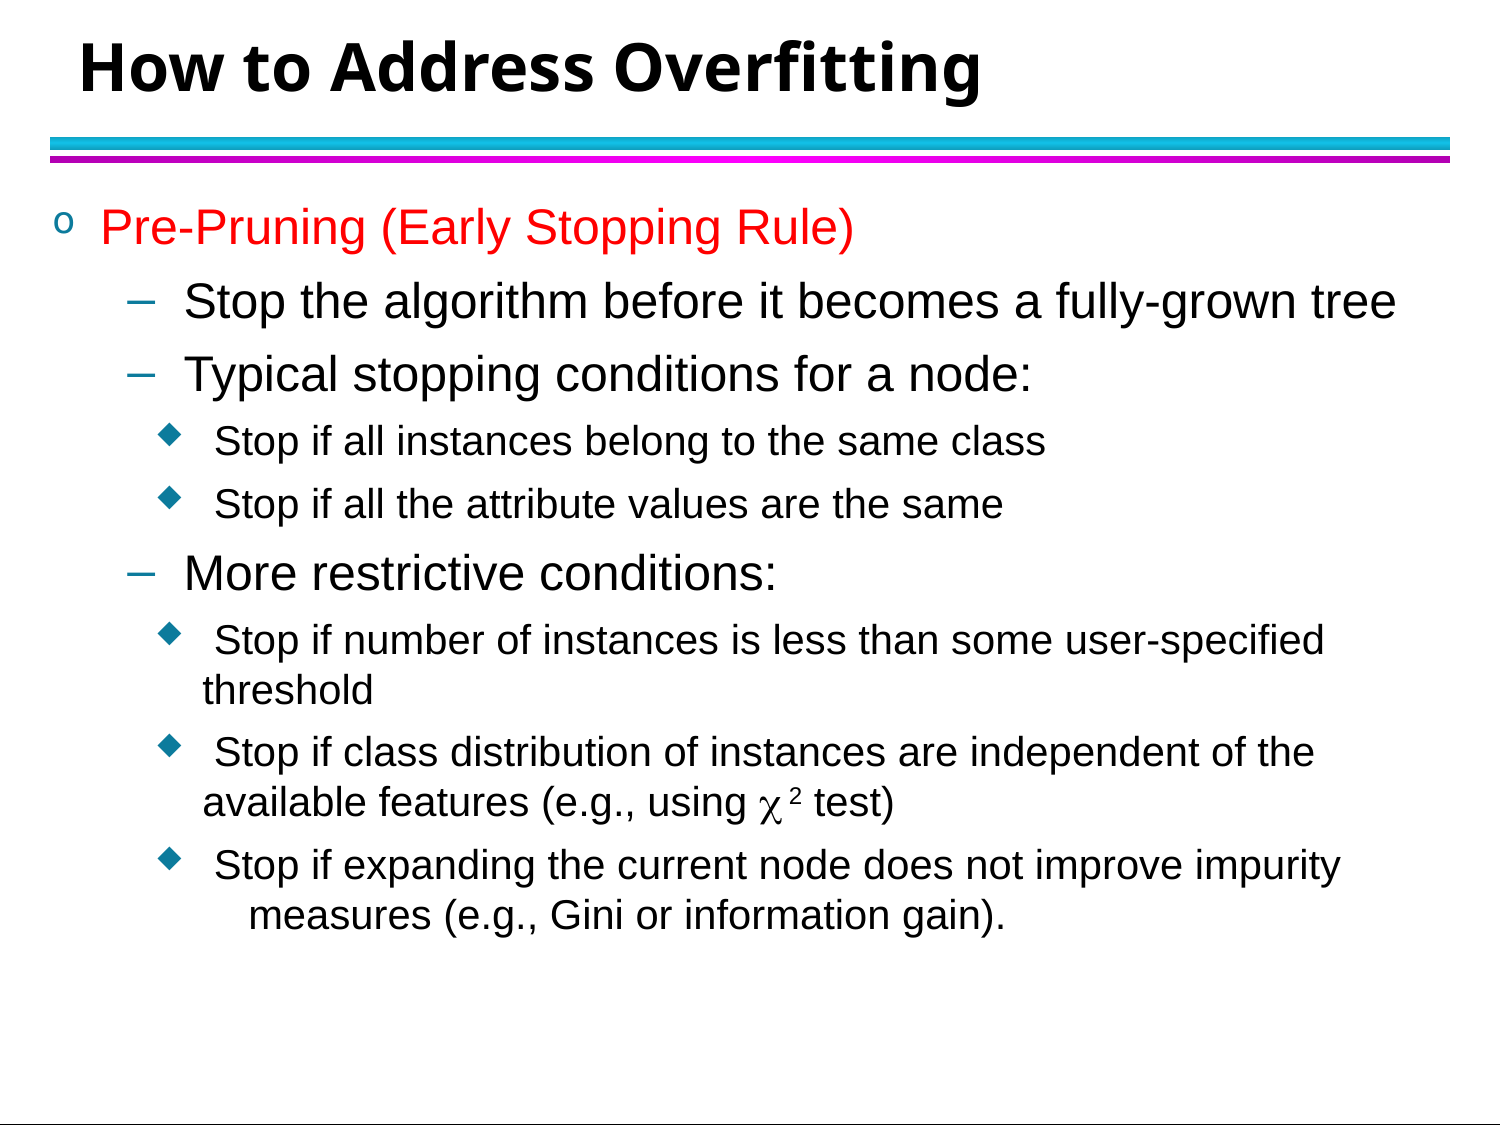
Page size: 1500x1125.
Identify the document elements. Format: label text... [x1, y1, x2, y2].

list Pre-Pruning (Early Stopping Rule) Stop the algorithm before it becomes a fully-grown tree Typical stopping conditions for a node: Stop if all instances belong to the same class Stop if all the attribute values are the same More restrictive conditions: Stop if number of instances is less than some user-specified threshold Stop if class distribution of instances are independent of the available features (e.g., using  2 test) Stop if expanding the current node does not improve impurity measures (e.g., Gini or information gain). [37, 187, 1475, 1038]
title How to Address Overfitting [62, 24, 1421, 113]
